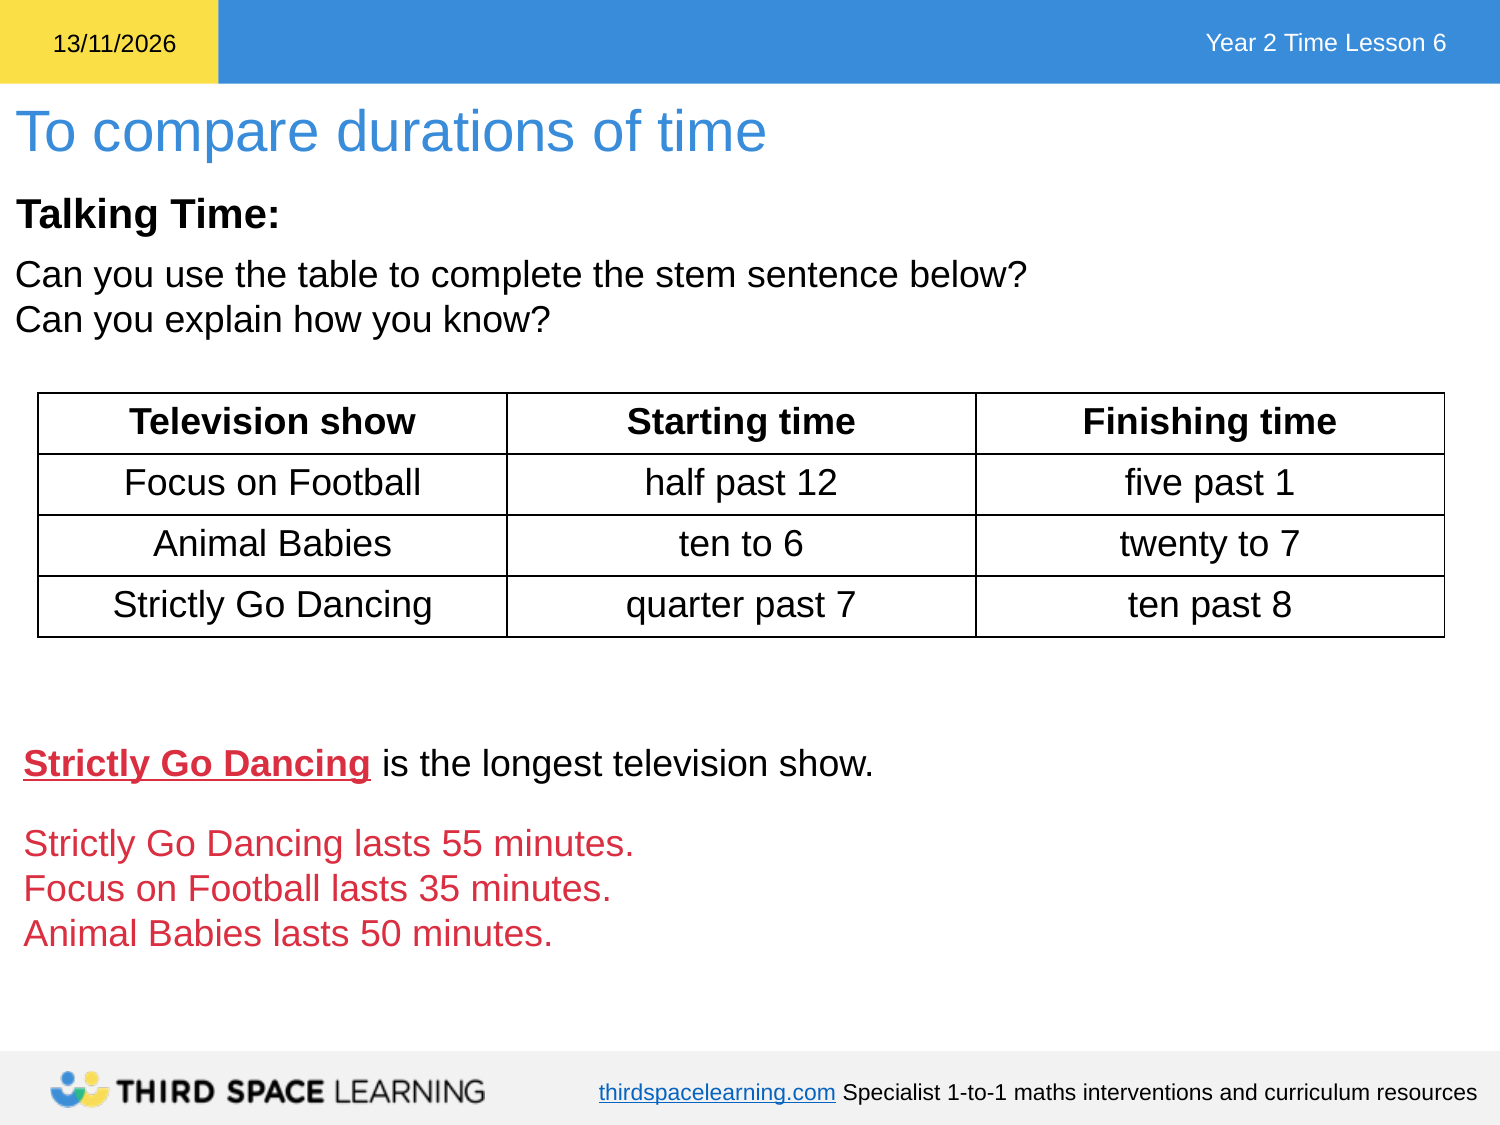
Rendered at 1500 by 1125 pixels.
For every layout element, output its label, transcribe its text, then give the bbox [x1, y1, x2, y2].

picture [50, 1071, 485, 1108]
table_header Starting time [508, 394, 975, 453]
table_cell Strictly Go Dancing [39, 577, 506, 636]
table_cell ten to 6 [508, 516, 975, 575]
table_cell five past 1 [977, 455, 1444, 514]
table_cell quarter past 7 [508, 577, 975, 636]
table_cell Animal Babies [39, 516, 506, 575]
table_cell twenty to 7 [977, 516, 1444, 575]
table_header Television show [39, 394, 506, 453]
table_cell ten past 8 [977, 577, 1444, 636]
text_box Can you use the table to complete the stem sentence below? Can you explain how you know? [0, 242, 1407, 348]
text_box Talking Time: [1, 175, 296, 242]
table_header Finishing time [977, 394, 1444, 453]
table_cell Focus on Football [39, 455, 506, 514]
text_box Strictly Go Dancing lasts 55 minutes. Focus on Football lasts 35 minutes. Animal Babies lasts 50 minutes. [8, 811, 867, 962]
table_cell half past 12 [508, 455, 975, 514]
text_box Strictly Go Dancing is the longest television show. [8, 731, 1397, 792]
